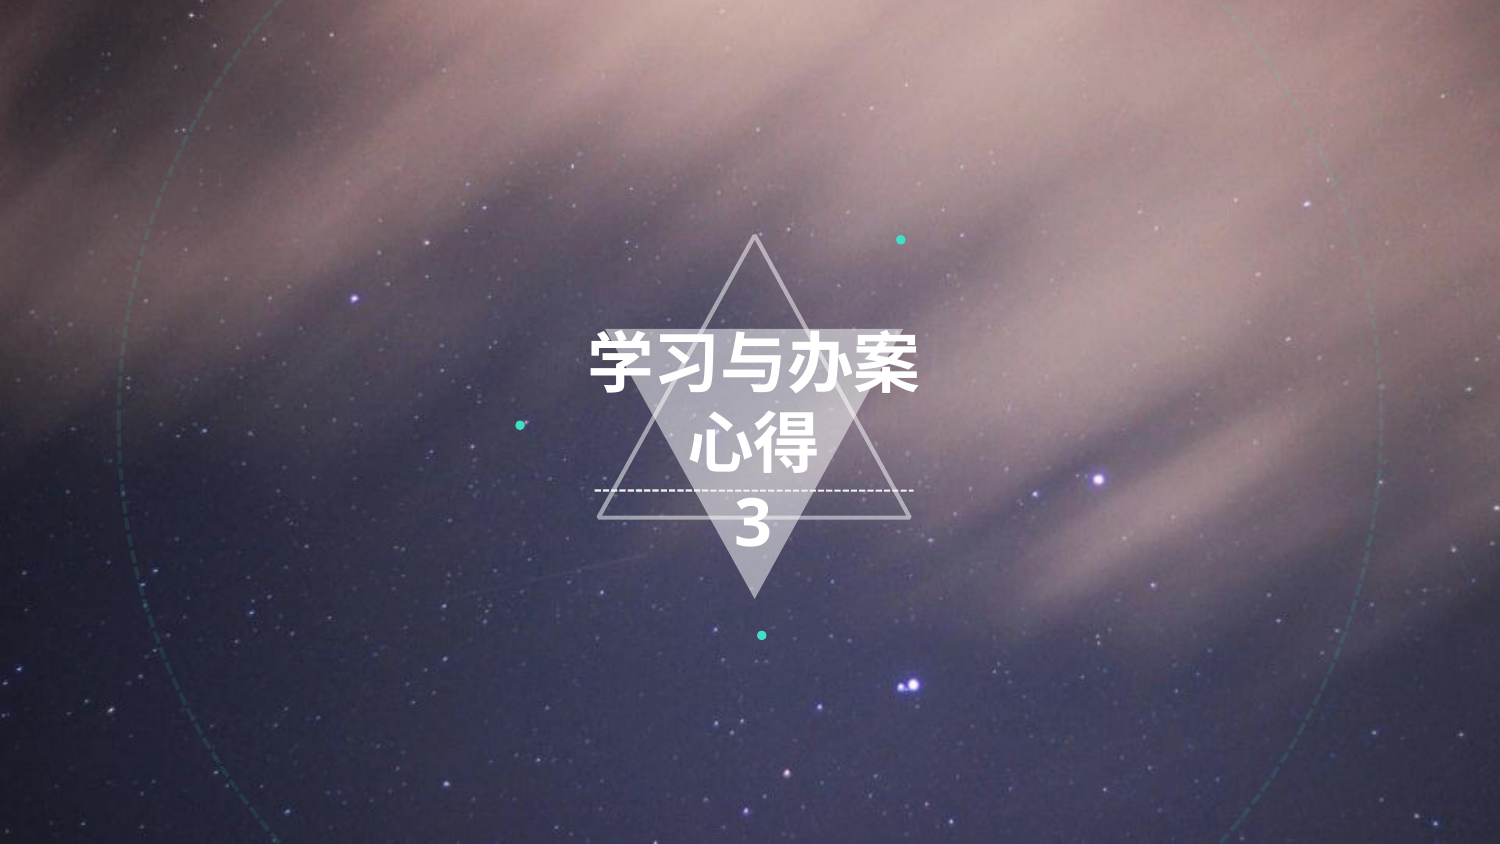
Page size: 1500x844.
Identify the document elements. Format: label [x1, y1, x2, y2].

text_box [118, 0, 1382, 844]
text_box [711, 235, 798, 313]
text_box [515, 420, 525, 430]
text_box [542, 313, 966, 568]
text_box [757, 630, 767, 641]
text_box [737, 568, 772, 599]
text_box [896, 235, 906, 245]
